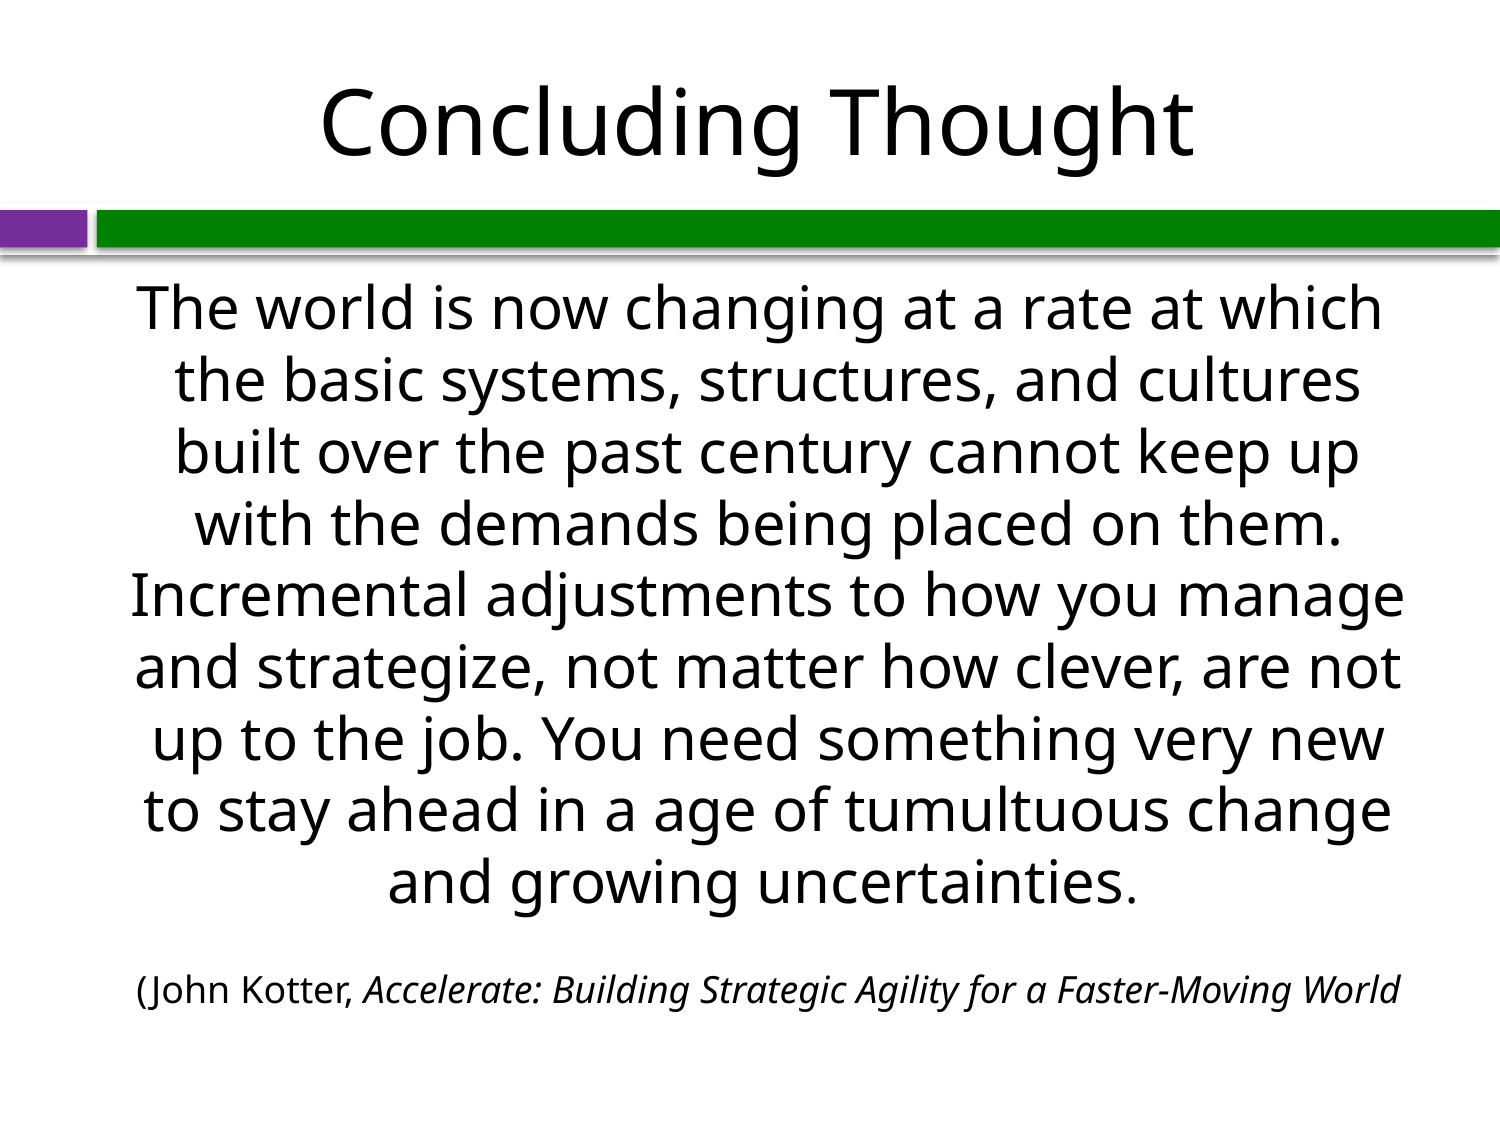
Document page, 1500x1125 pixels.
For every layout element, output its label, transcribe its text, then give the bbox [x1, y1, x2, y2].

list The world is now changing at a rate at which the basic systems, structures, and cultures built over the past century cannot keep up with the demands being placed on them. Incremental adjustments to how you manage and strategize, not matter how clever, are not up to the job. You need something very new to stay ahead in a age of tumultuous change and growing uncertainties. (John Kotter, Accelerate: Building Strategic Agility for a Faster-Moving World [100, 262, 1438, 1035]
title Concluding Thought [100, 37, 1438, 200]
